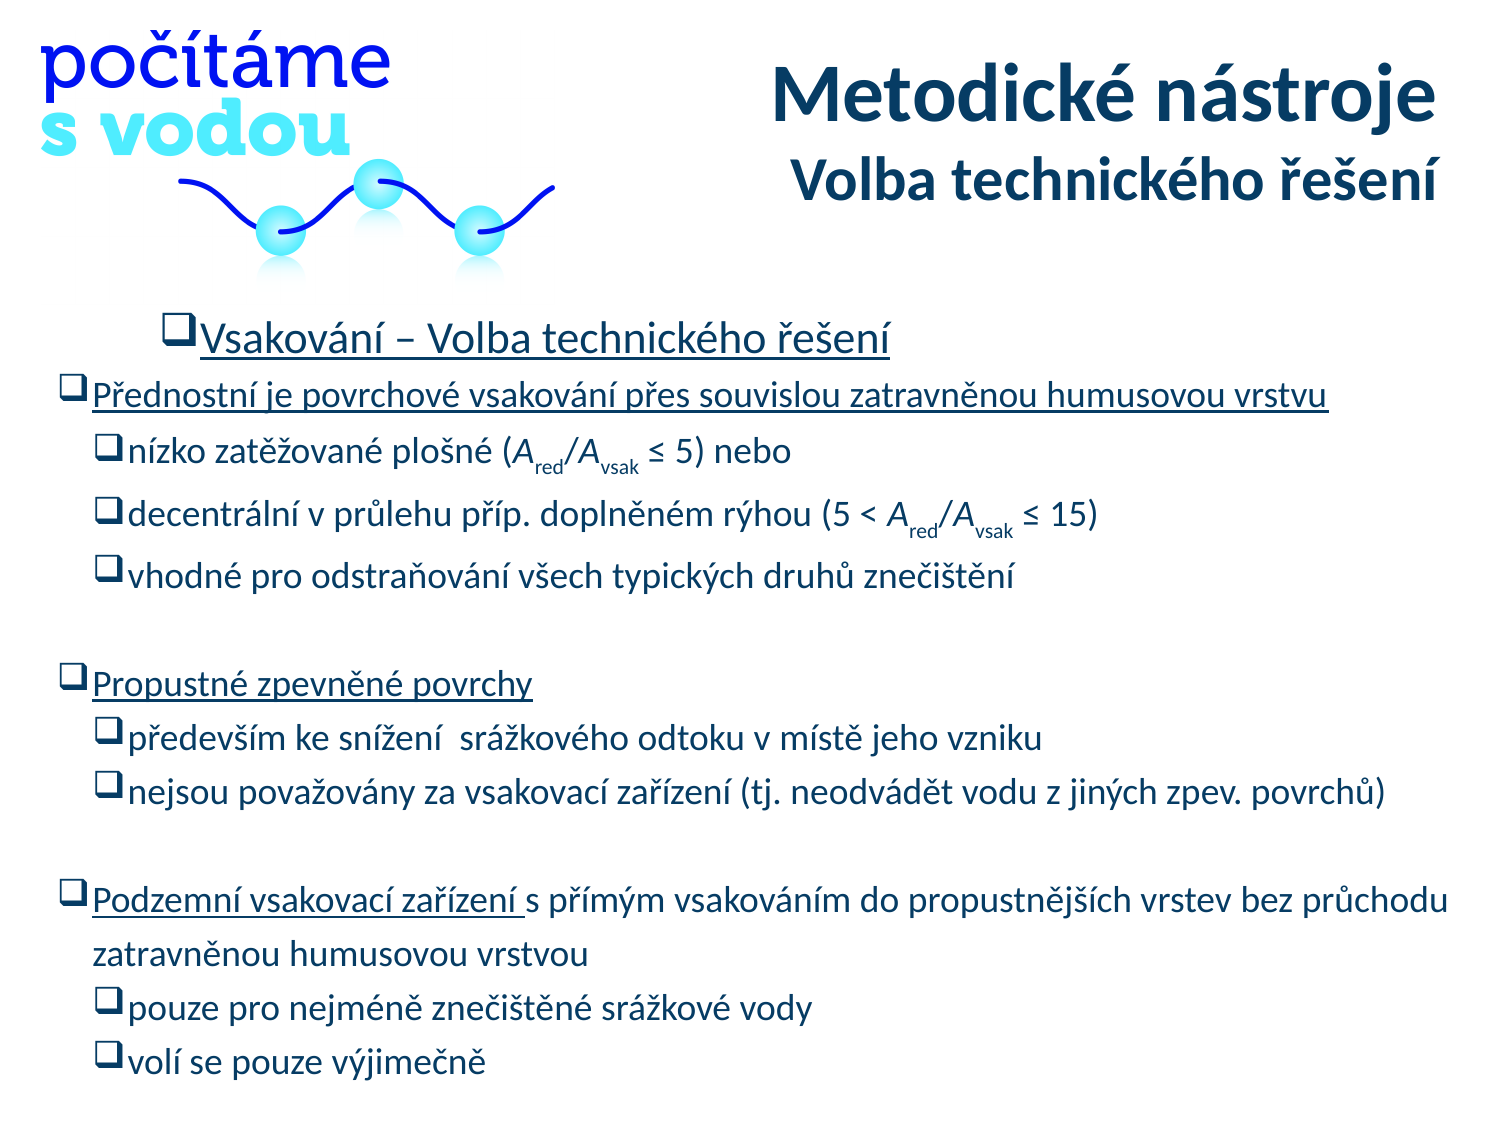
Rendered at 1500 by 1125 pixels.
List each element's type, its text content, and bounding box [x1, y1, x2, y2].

text_box Přednostní je povrchové vsakování přes souvislou zatravněnou humusovou vrstvu nízko zatěžované plošné (Ared/Avsak ≤ 5) nebo decentrální v průlehu příp. doplněném rýhou (5 < Ared/Avsak ≤ 15) vhodné pro odstraňování všech typických druhů znečištění Propustné zpevněné povrchy především ke snížení srážkového odtoku v místě jeho vzniku nejsou považovány za vsakovací zařízení (tj. neodvádět vodu z jiných zpev. povrchů) Podzemní vsakovací zařízení s přímým vsakováním do propustnějších vrstev bez průchodu zatravněnou humusovou vrstvou pouze pro nejméně znečištěné srážkové vody volí se pouze výjimečně [42, 329, 1478, 1115]
picture [41, 30, 555, 305]
text_box Metodické nástroje Volba technického řešení [584, 30, 1454, 398]
text_box Vsakování – Volba technického řešení [108, 244, 964, 410]
